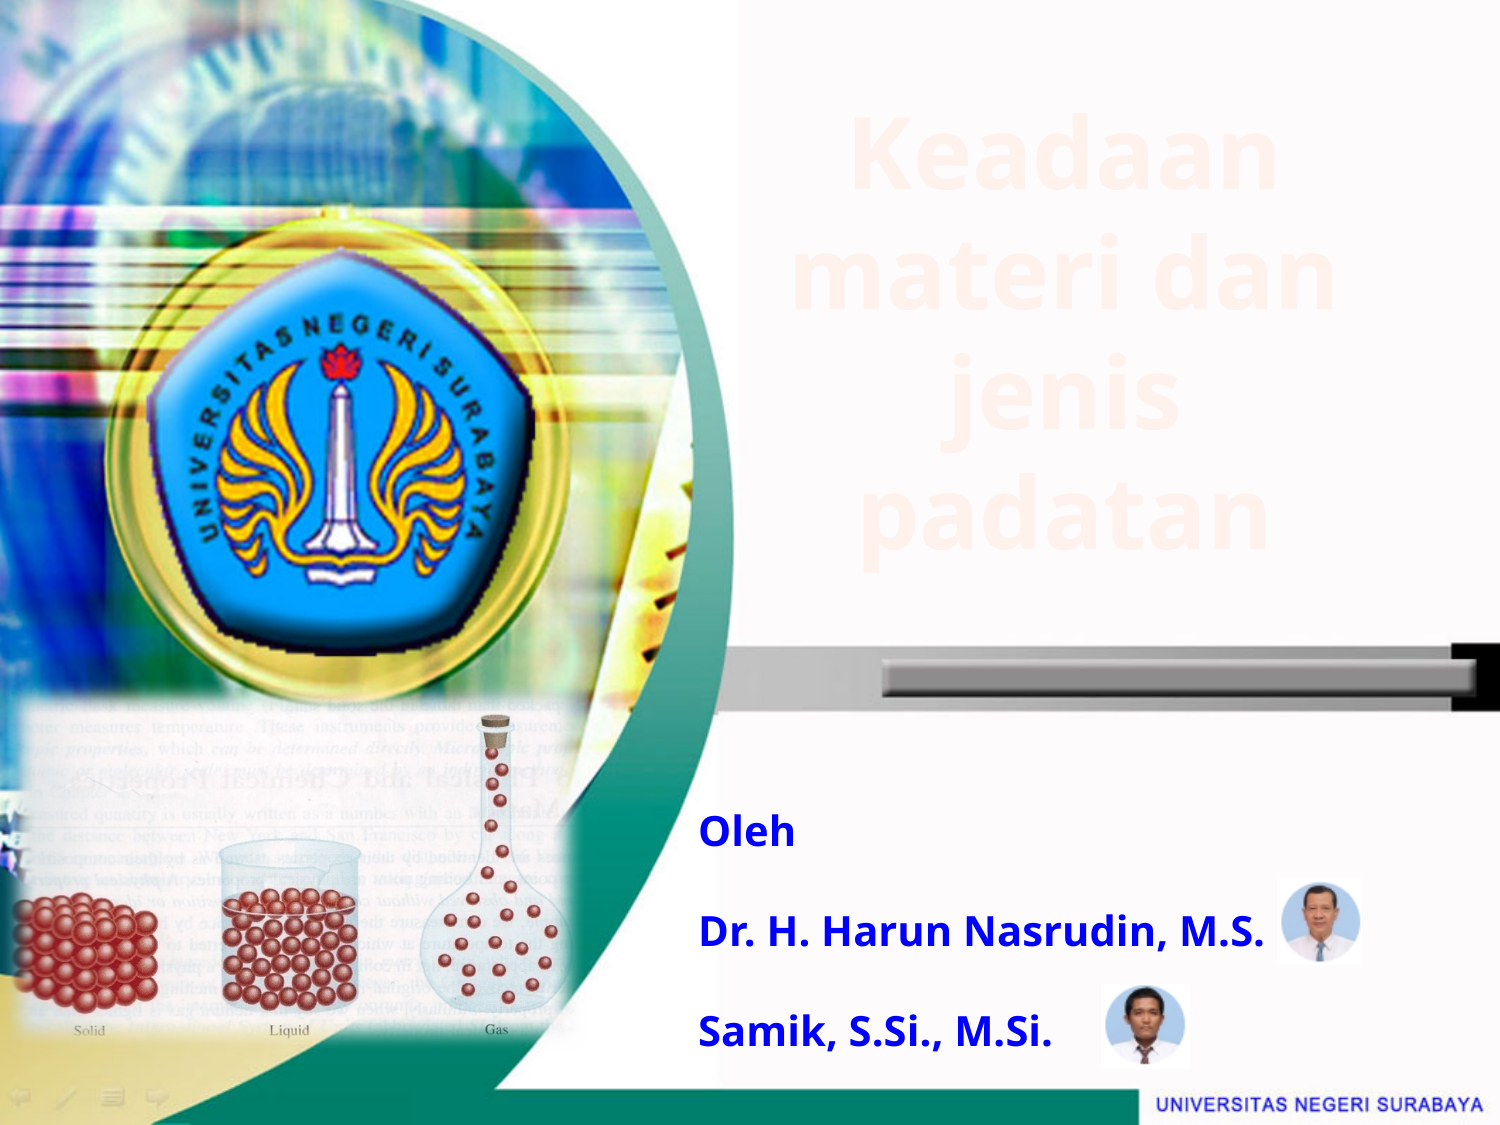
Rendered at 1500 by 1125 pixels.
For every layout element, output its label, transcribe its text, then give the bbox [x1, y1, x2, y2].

picture [0, 0, 1500, 1125]
text_box Oleh Dr. H. Harun Nasrudin, M.S. Samik, S.Si., M.Si. [683, 796, 1281, 1062]
text_box Keadaan materi dan jenis padatan [711, 81, 1418, 577]
